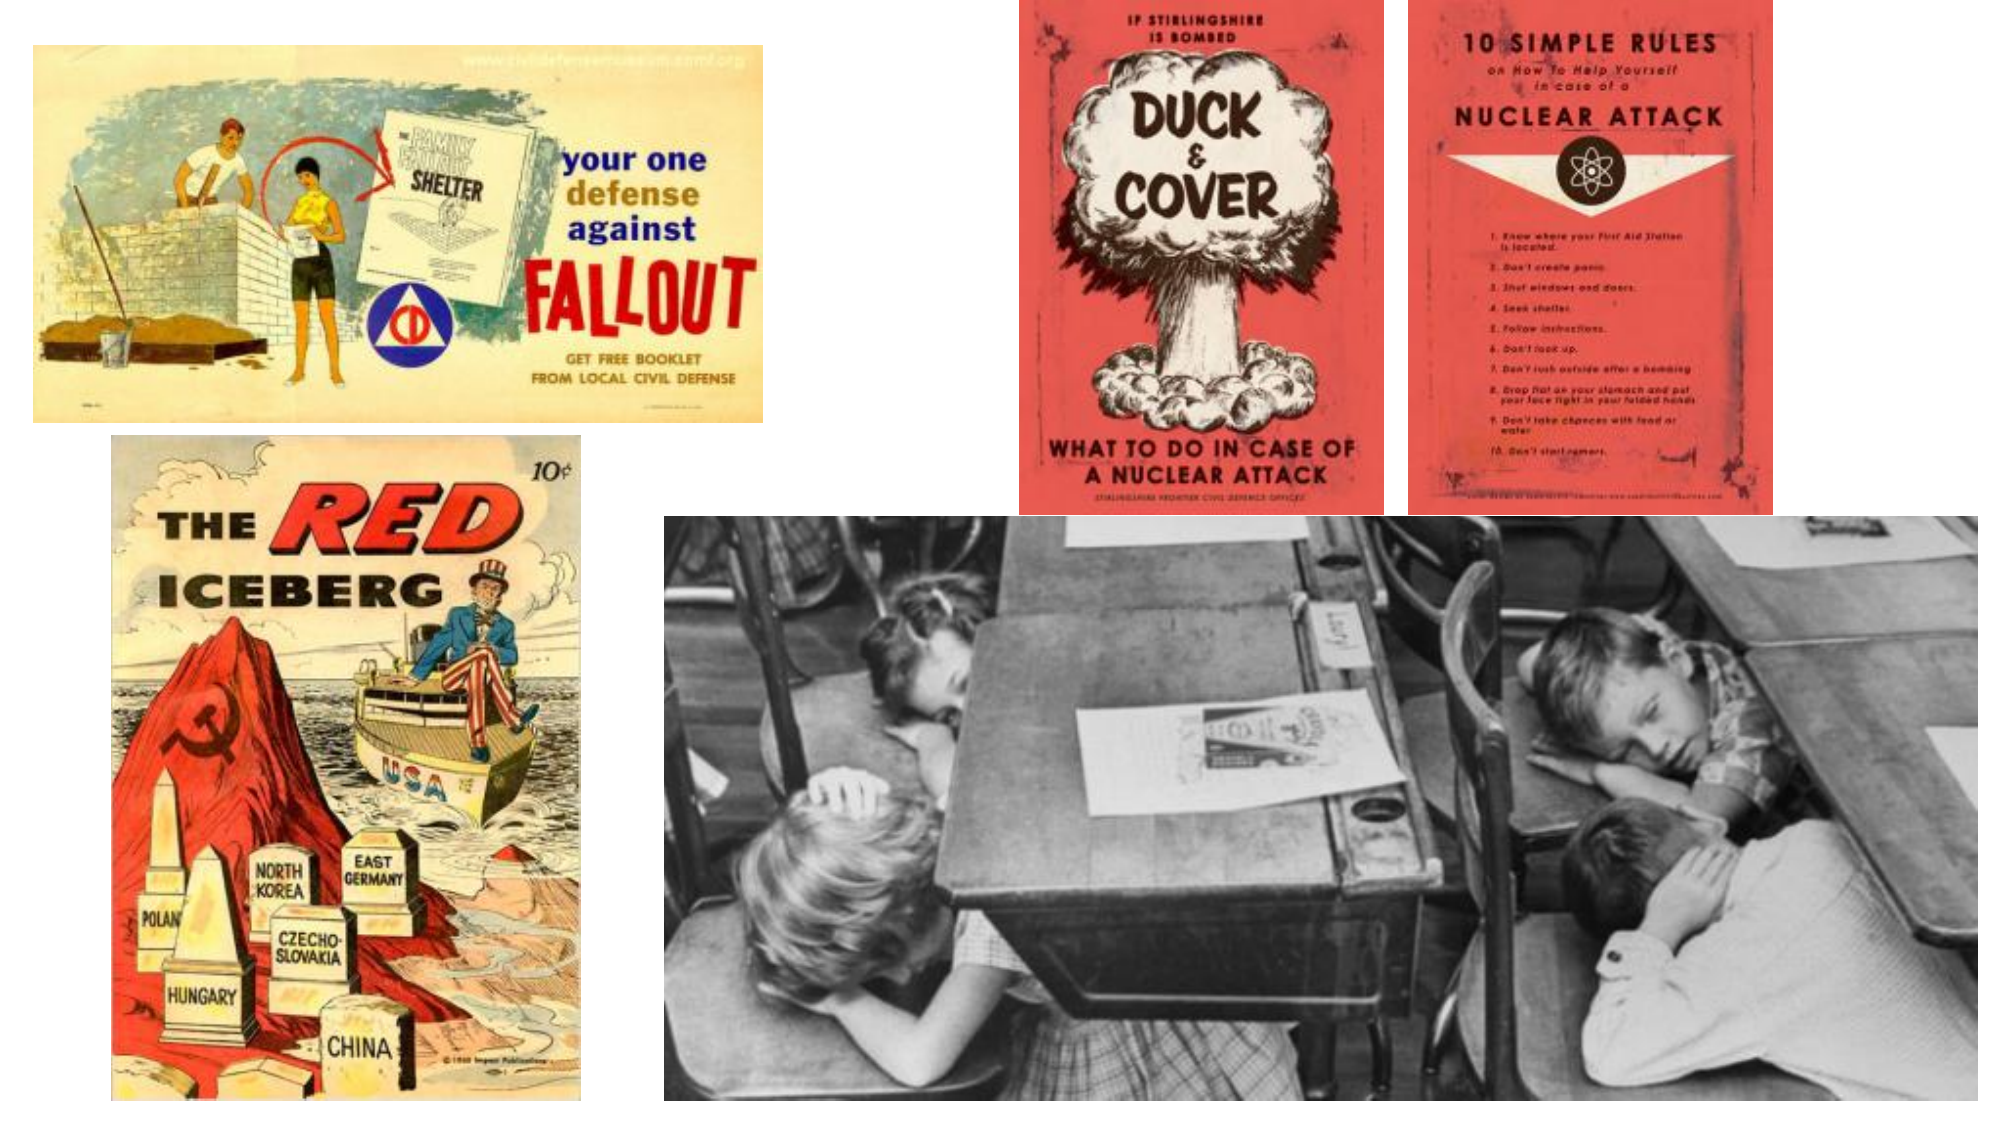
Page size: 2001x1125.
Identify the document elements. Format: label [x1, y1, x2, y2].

picture [664, 516, 1978, 1101]
picture [1408, 0, 1773, 515]
picture [33, 45, 763, 423]
picture [1019, 0, 1384, 515]
picture [111, 435, 581, 1101]
